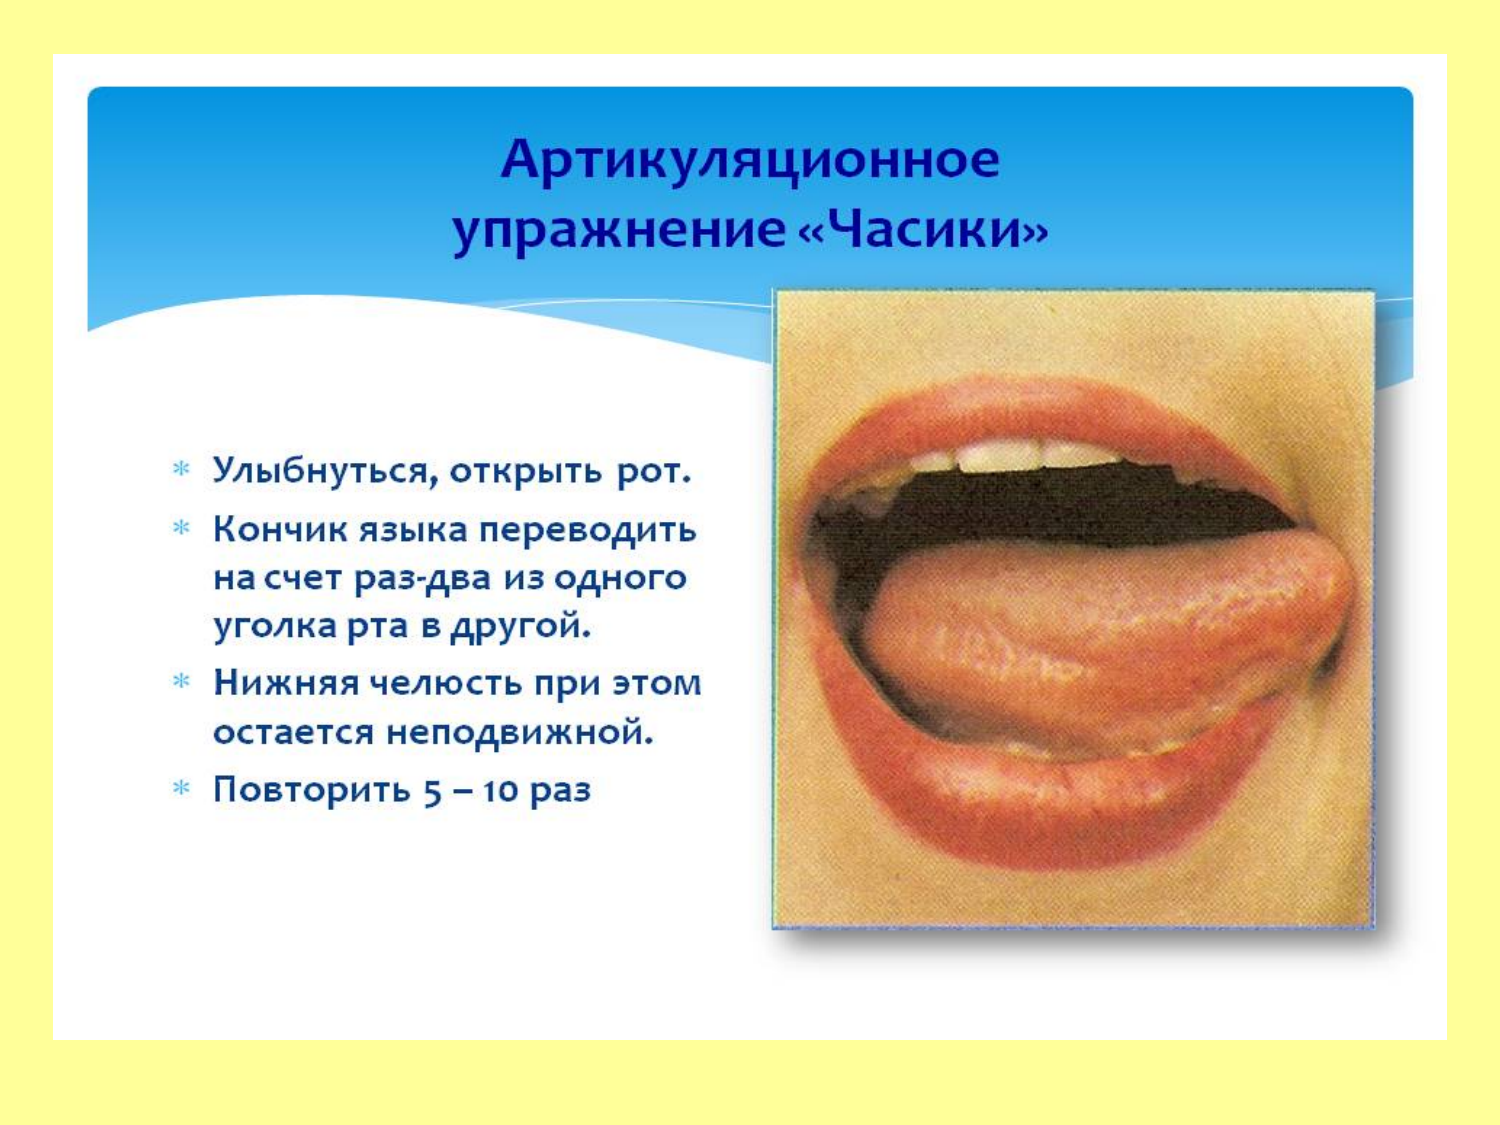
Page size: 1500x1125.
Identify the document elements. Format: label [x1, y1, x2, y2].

list [52, 54, 1448, 1040]
